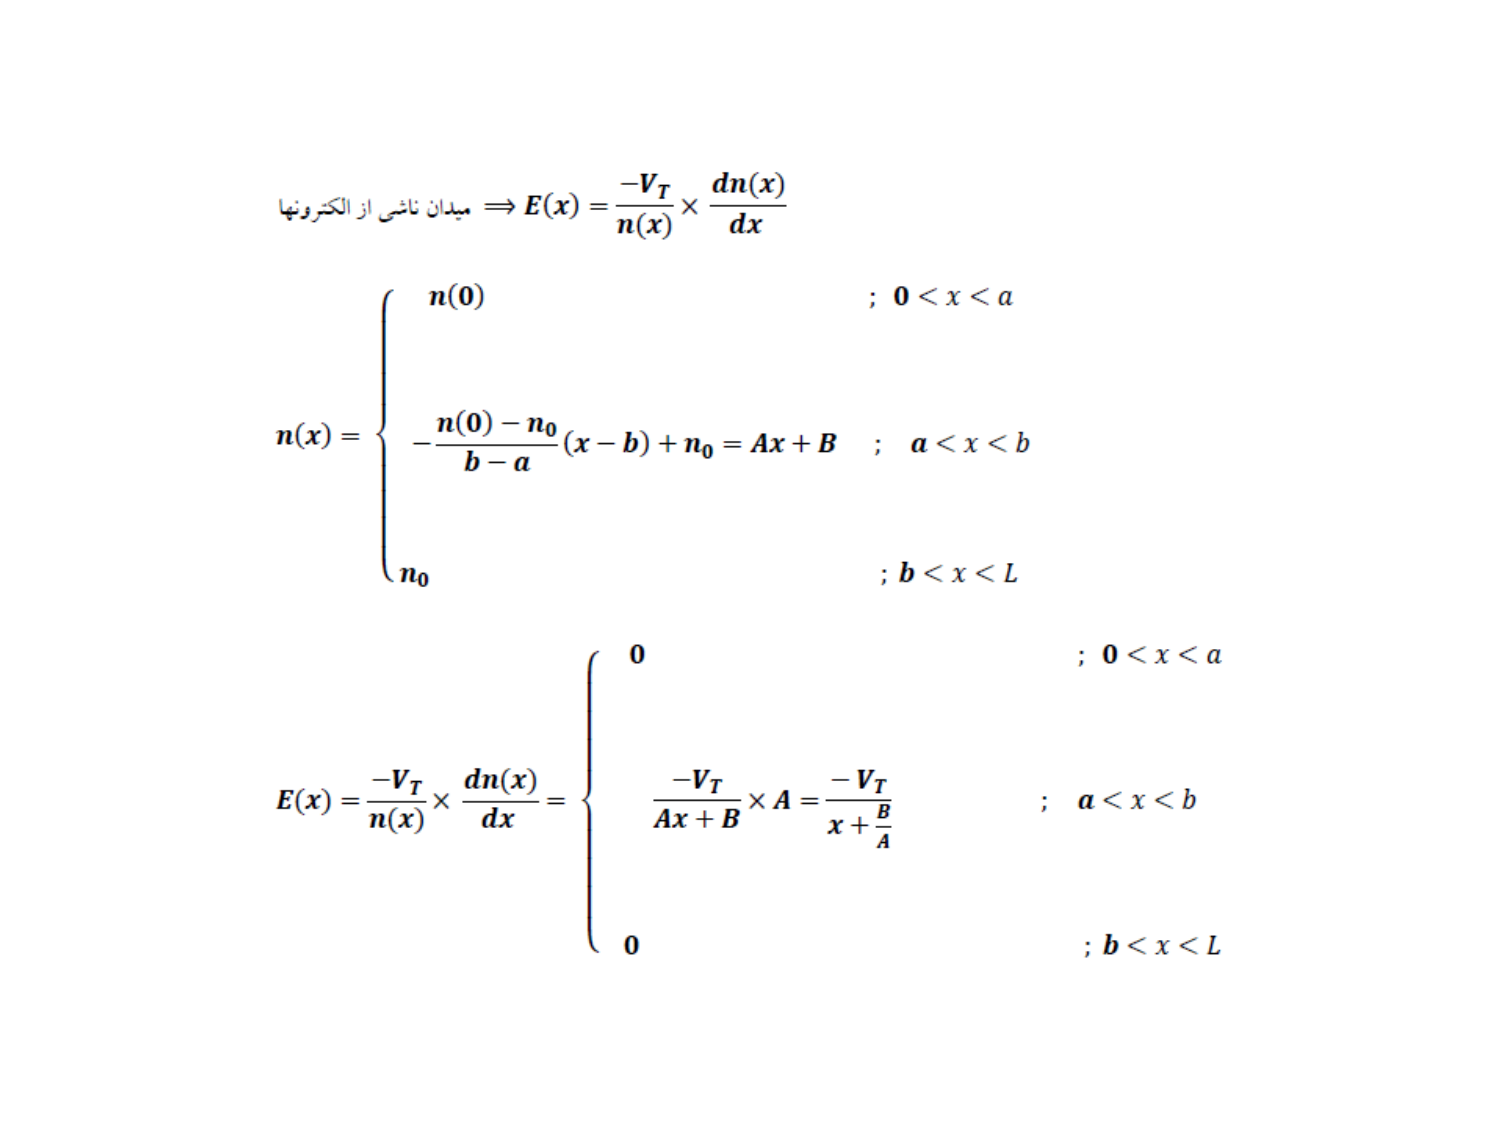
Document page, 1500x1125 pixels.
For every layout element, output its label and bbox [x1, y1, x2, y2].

picture [267, 149, 1233, 976]
